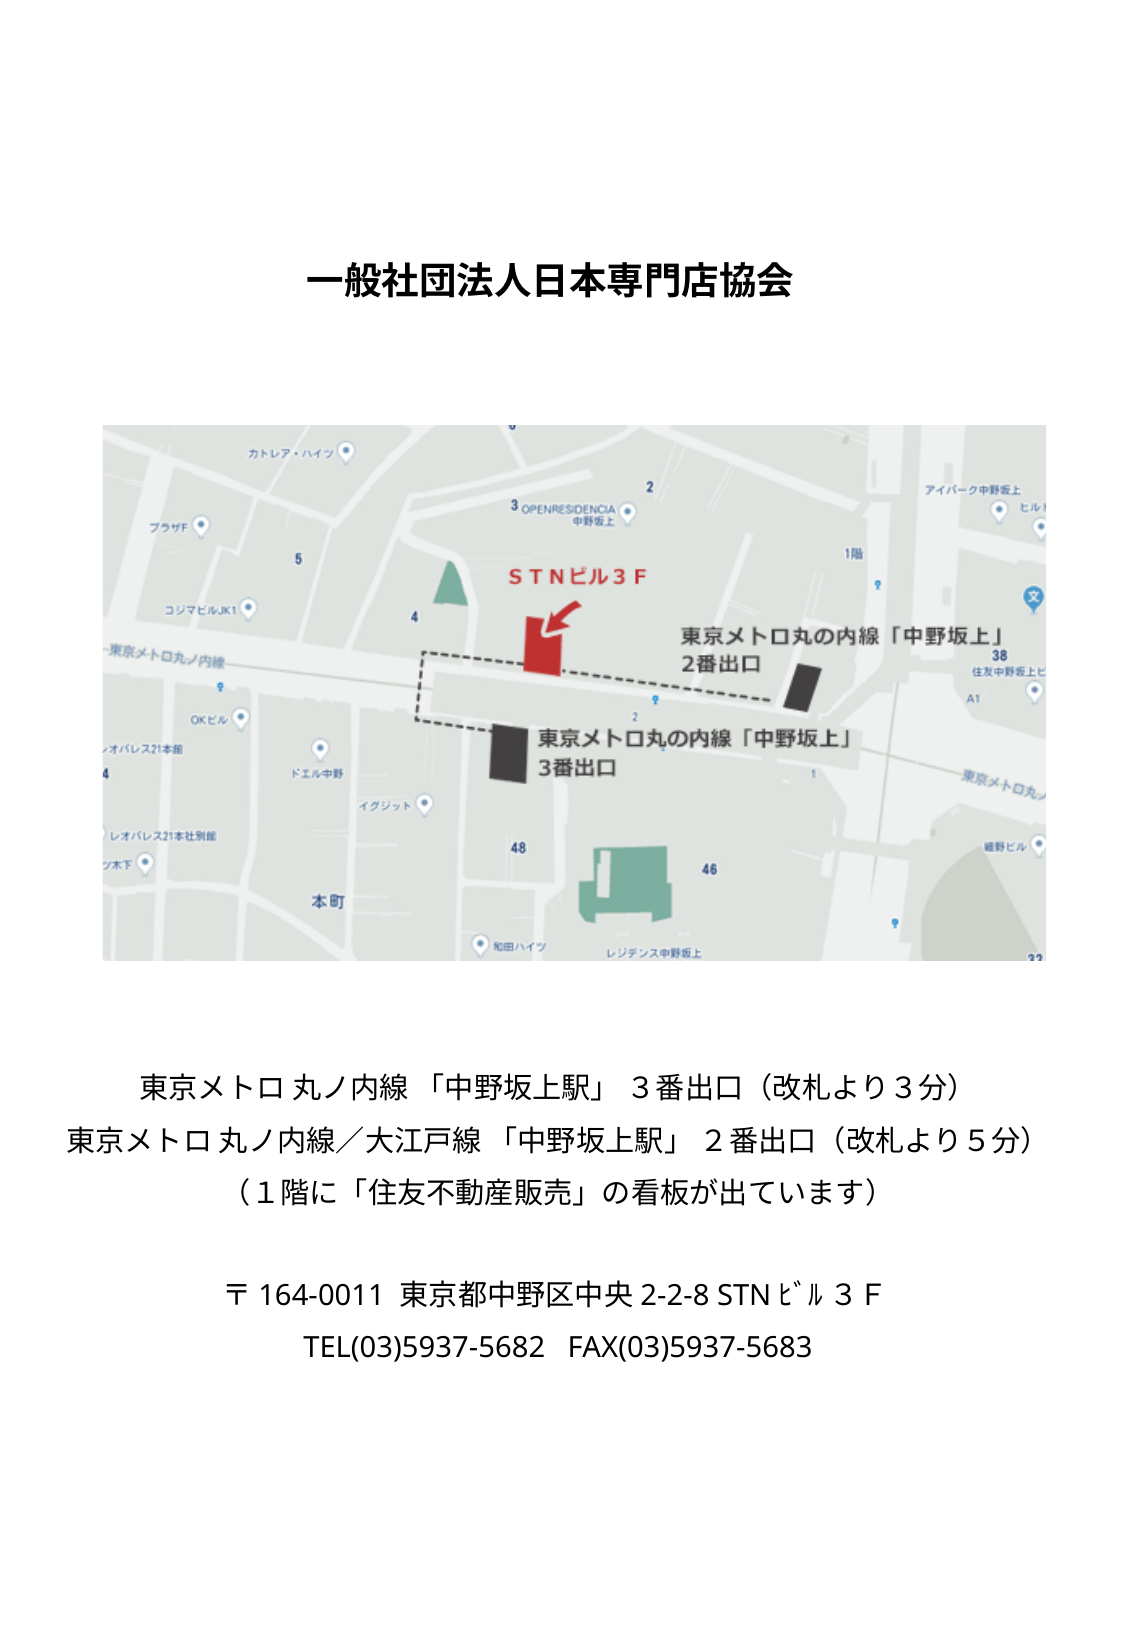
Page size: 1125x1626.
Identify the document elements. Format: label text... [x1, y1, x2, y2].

text_box 一般社団法人日本専門店協会 [291, 249, 810, 310]
text_box 東京メトロ 丸ノ内線 「中野坂上駅」 ３番出口（改札より３分） 東京メトロ 丸ノ内線／大江戸線 「中野坂上駅」 ２番出口（改札より５分） （１階に「住友不動産販売」の看板が出ています） [26, 1044, 1091, 1217]
text_box 〒164-0011 東京都中野区中央2-2-8 STNﾋﾞﾙ ３Ｆ TEL(03)5937-5682 FAX(03)5937-5683 [26, 1251, 1091, 1371]
picture [102, 425, 1047, 961]
